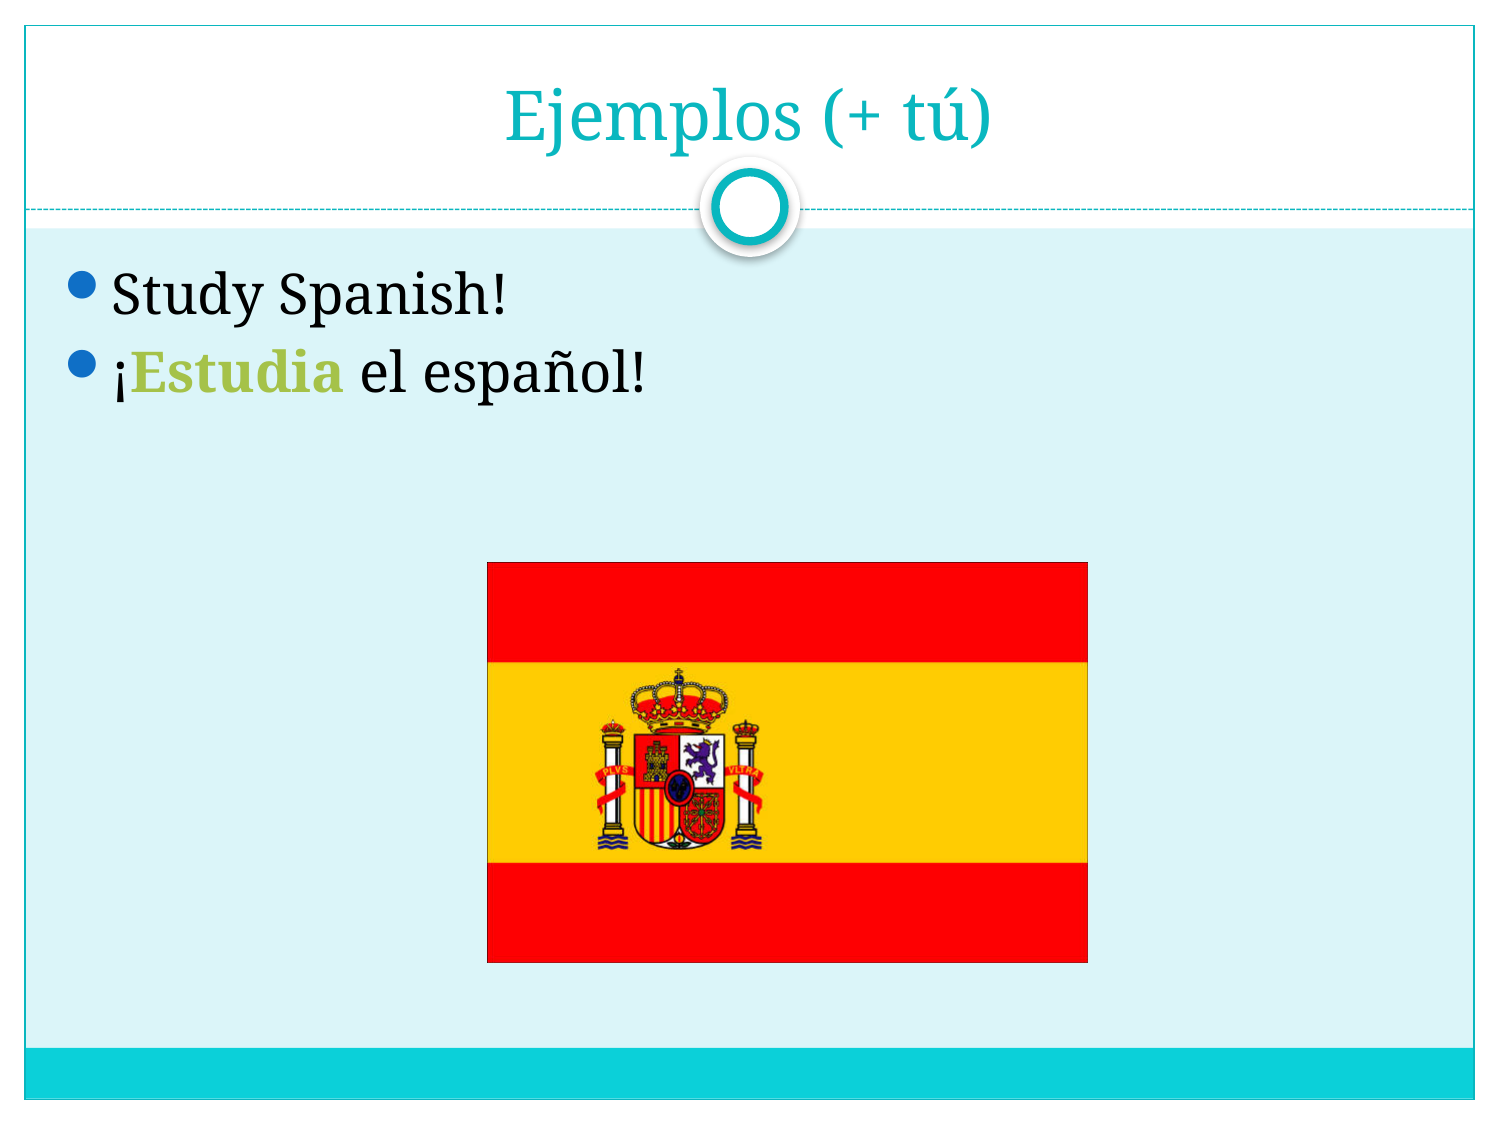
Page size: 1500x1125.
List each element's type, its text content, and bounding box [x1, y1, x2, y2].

title Ejemplos (+ tú) [49, 37, 1450, 162]
picture [487, 562, 1088, 963]
list Study Spanish! ¡Estudia el español! [49, 250, 1445, 1001]
